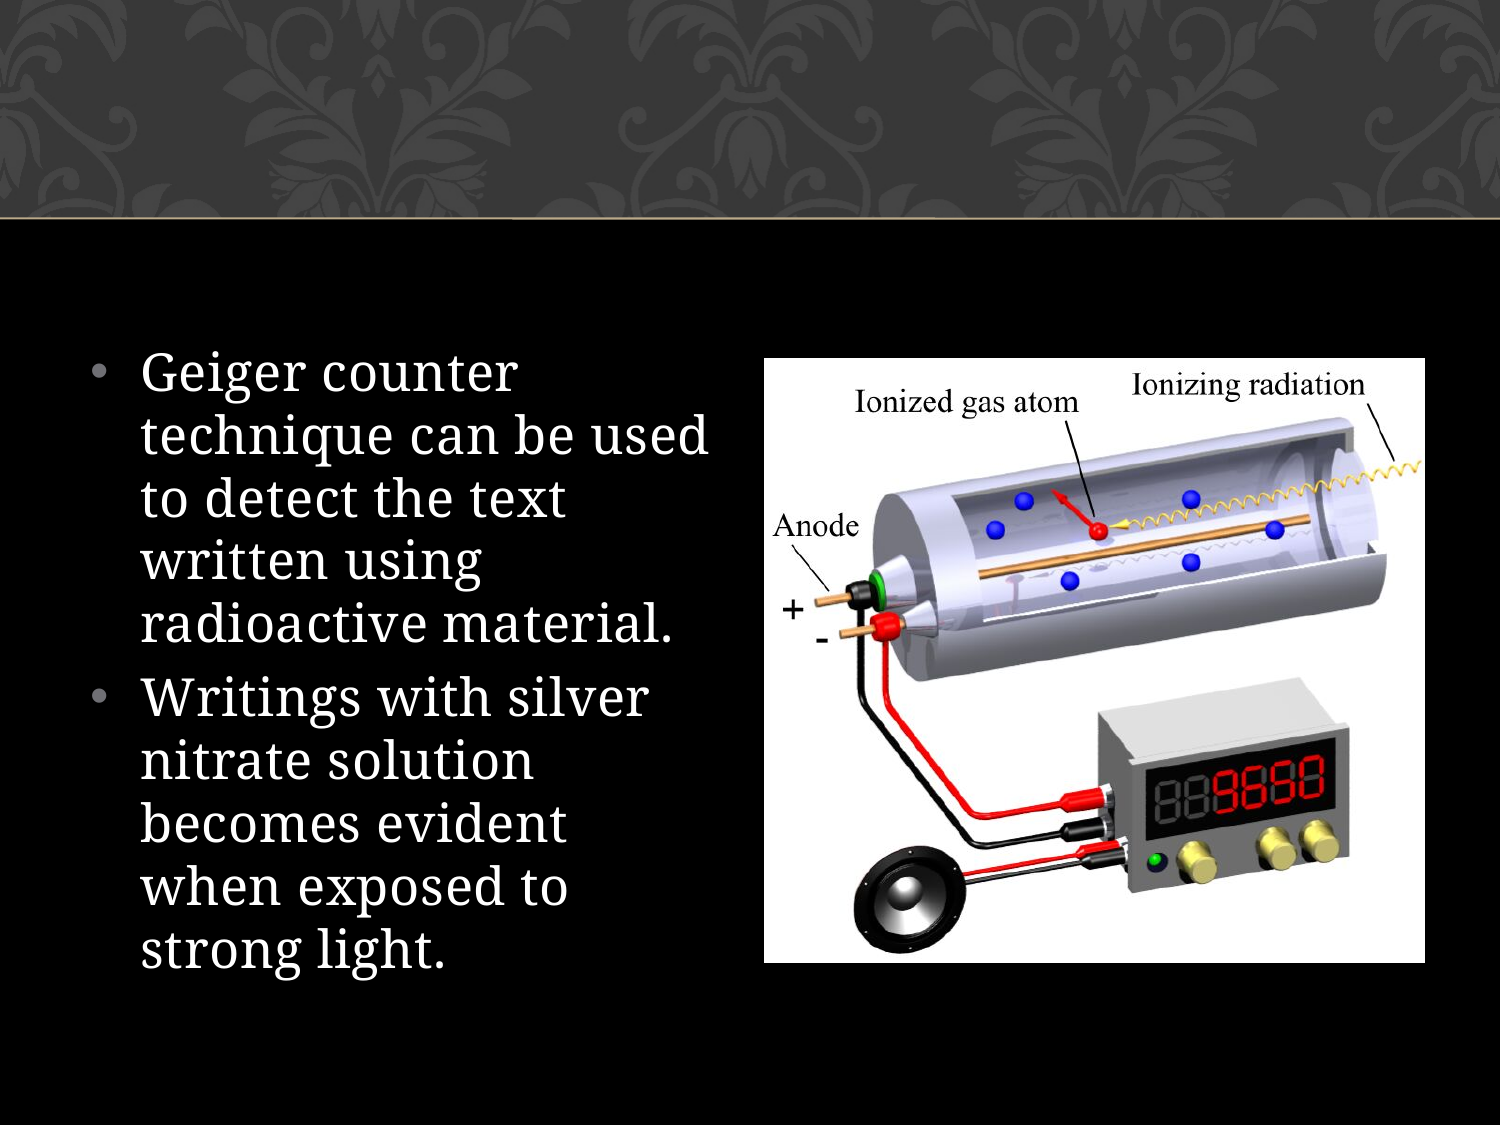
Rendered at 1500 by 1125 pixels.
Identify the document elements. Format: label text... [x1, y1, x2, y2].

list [764, 357, 1426, 963]
list Geiger counter technique can be used to detect the text written using radioactive material. Writings with silver nitrate solution becomes evident when exposed to strong light. [75, 331, 735, 989]
